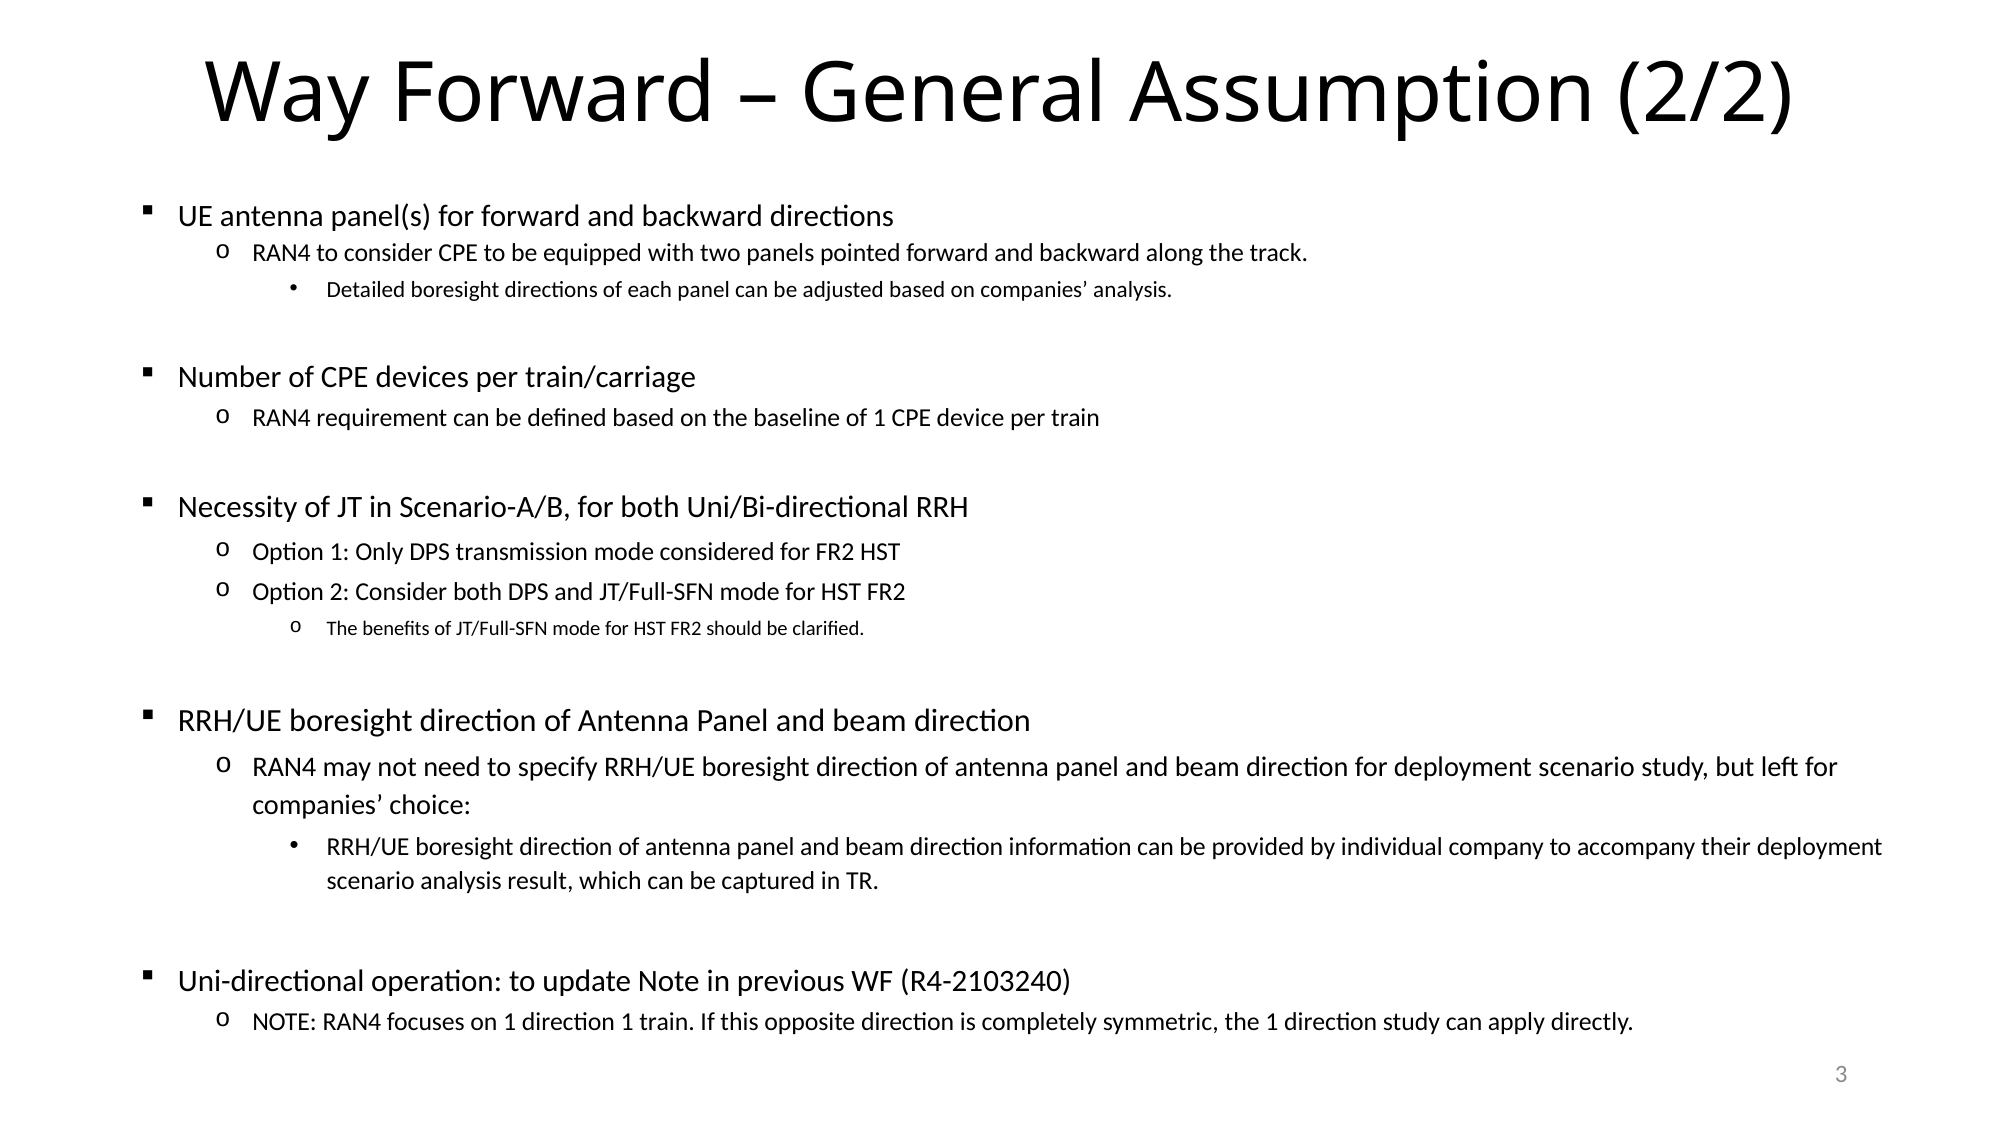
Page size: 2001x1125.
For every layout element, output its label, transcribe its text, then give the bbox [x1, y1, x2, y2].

title Way Forward – General Assumption (2/2) [137, 1, 1863, 192]
list UE antenna panel(s) for forward and backward directions RAN4 to consider CPE to be equipped with two panels pointed forward and backward along the track. Detailed boresight directions of each panel can be adjusted based on companies’ analysis. Number of CPE devices per train/carriage RAN4 requirement can be defined based on the baseline of 1 CPE device per train Necessity of JT in Scenario-A/B, for both Uni/Bi-directional RRH Option 1: Only DPS transmission mode considered for FR2 HST Option 2: Consider both DPS and JT/Full-SFN mode for HST FR2 The benefits of JT/Full-SFN mode for HST FR2 should be clarified. RRH/UE boresight direction of Antenna Panel and beam direction RAN4 may not need to specify RRH/UE boresight direction of antenna panel and beam direction for deployment scenario study, but left for companies’ choice: RRH/UE boresight direction of antenna panel and beam direction information can be provided by individual company to accompany their deployment scenario analysis result, which can be captured in TR. Uni-directional operation: to update Note in previous WF (R4-2103240) NOTE: RAN4 focuses on 1 direction 1 train. If this opposite direction is completely symmetric, the 1 direction study can apply directly. [125, 192, 1917, 1055]
slide_number 3 [1412, 1042, 1863, 1103]
